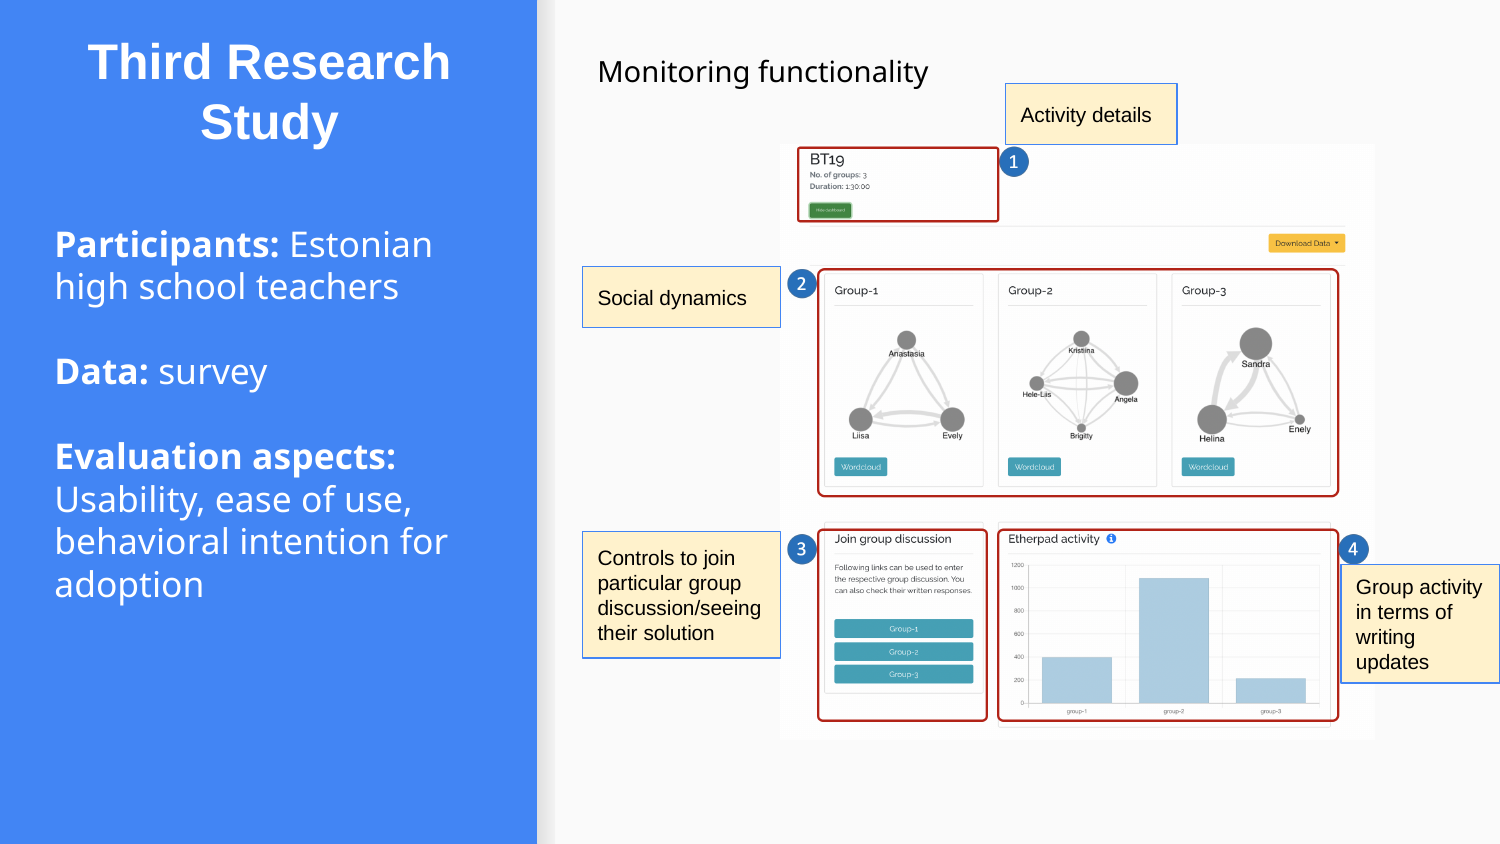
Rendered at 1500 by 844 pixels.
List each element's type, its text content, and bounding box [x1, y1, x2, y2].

text_box Monitoring functionality [582, 38, 988, 104]
list Participants: Estonian high school teachers Data: survey Evaluation aspects: Usability, ease of use, behavioral intention for adoption [39, 206, 500, 801]
text_box Controls to join particular group discussion/seeing their solution [582, 531, 775, 658]
text_box Group activity in terms of writing updates [1379, 564, 1500, 683]
text_box Social dynamics [582, 266, 775, 328]
text_box Activity details [1005, 83, 1178, 142]
list Third Research Study [39, 14, 500, 163]
picture [780, 144, 1375, 740]
